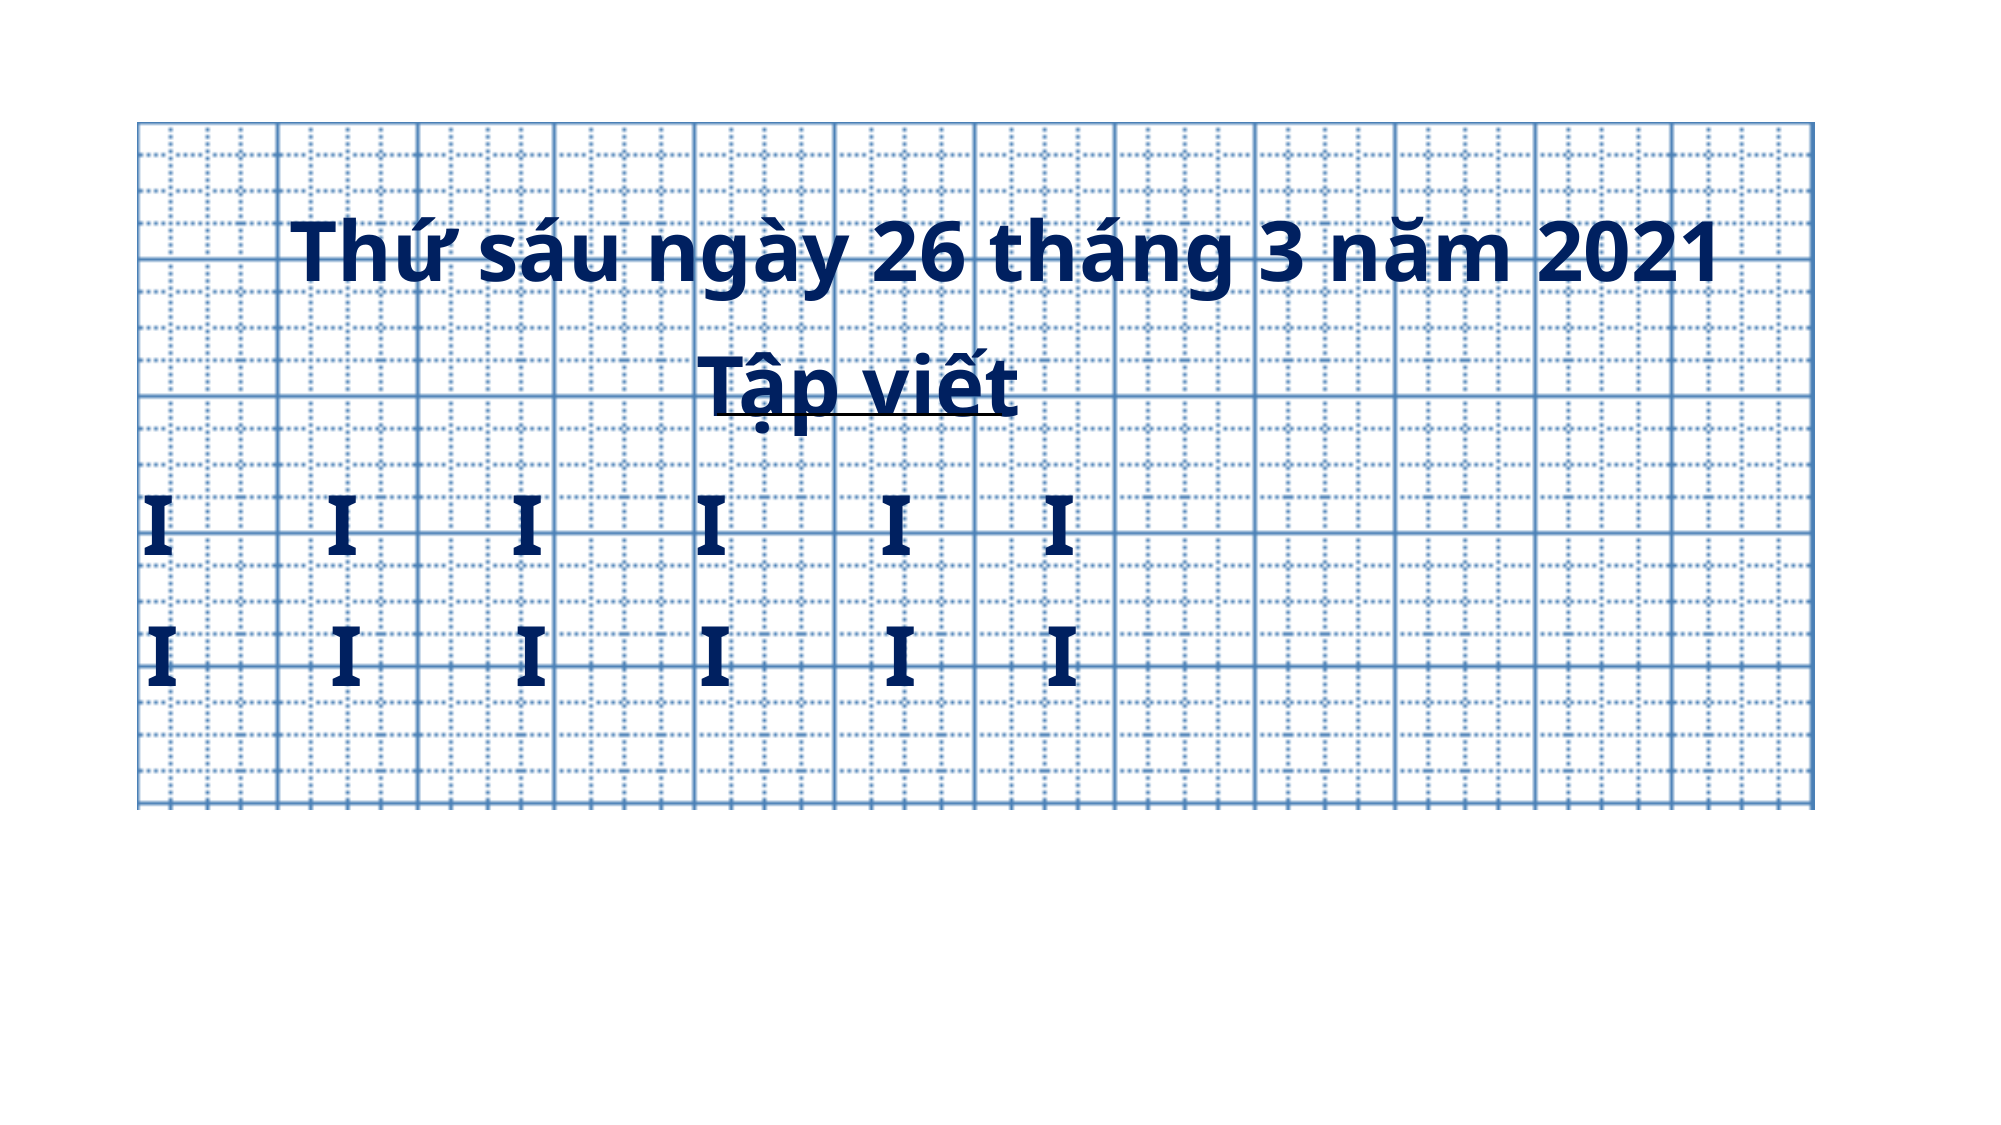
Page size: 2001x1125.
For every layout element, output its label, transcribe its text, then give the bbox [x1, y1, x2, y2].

text_box I I I I I I [131, 595, 137, 711]
text_box I I I I I I [127, 464, 137, 580]
picture [137, 122, 1818, 816]
